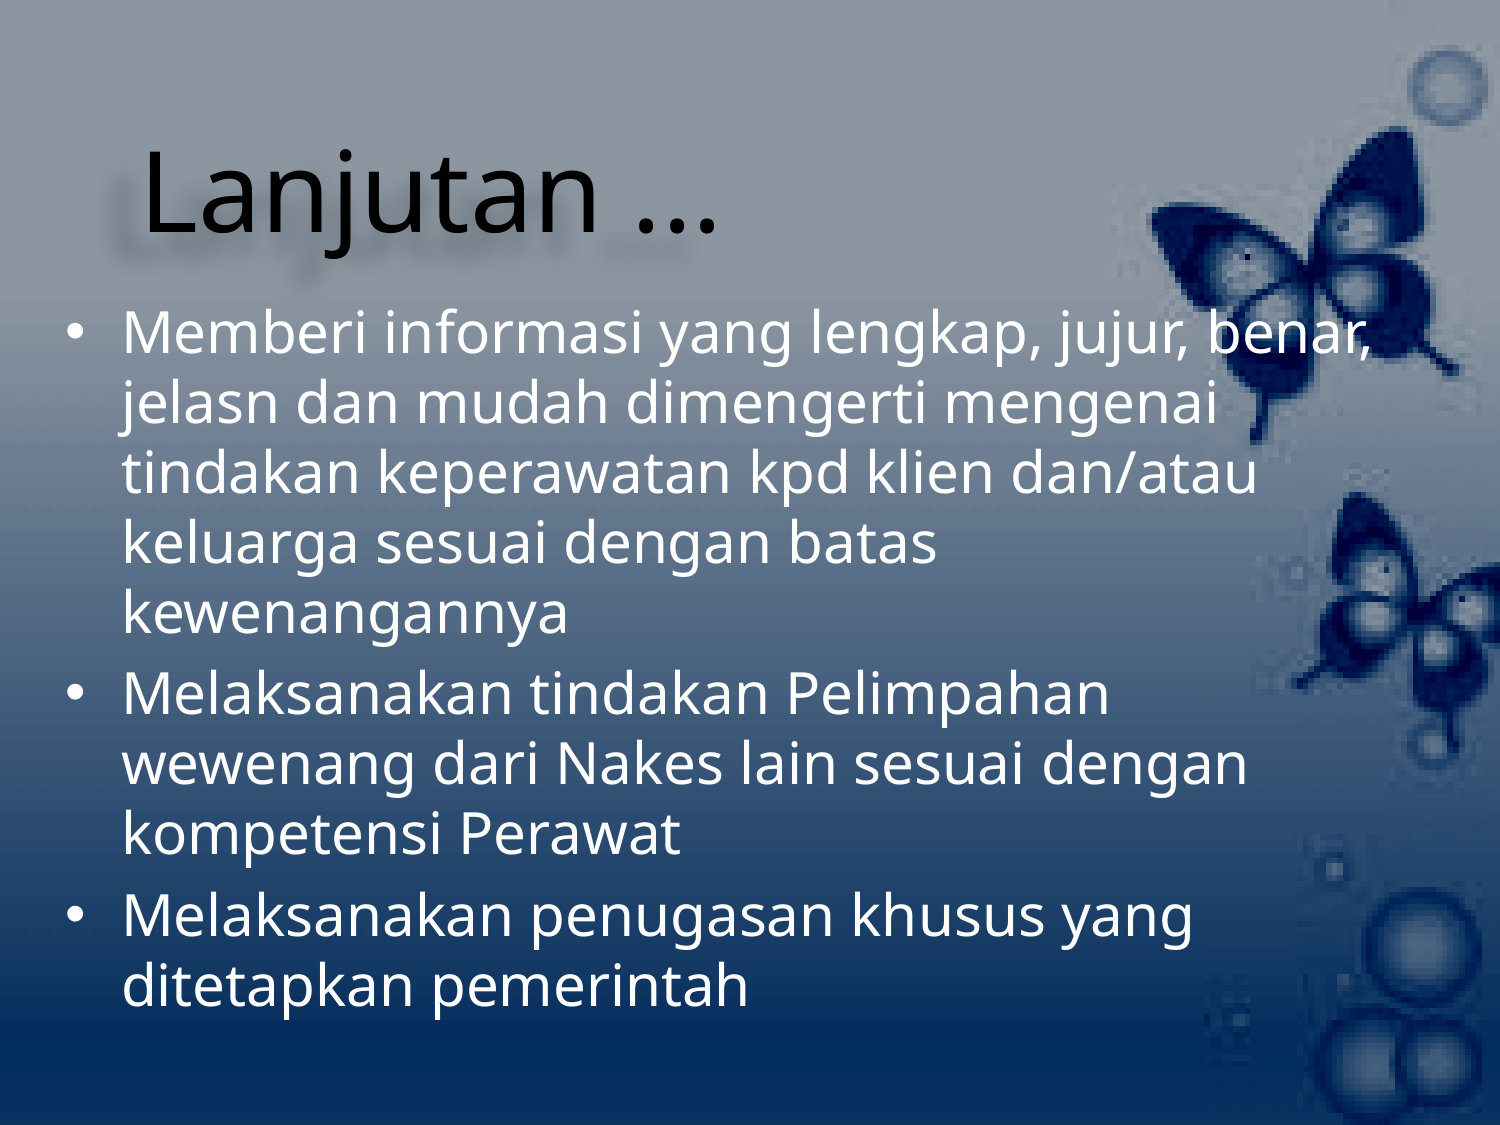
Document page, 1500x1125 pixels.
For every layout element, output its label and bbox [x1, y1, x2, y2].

list [0, 0, 1500, 1125]
